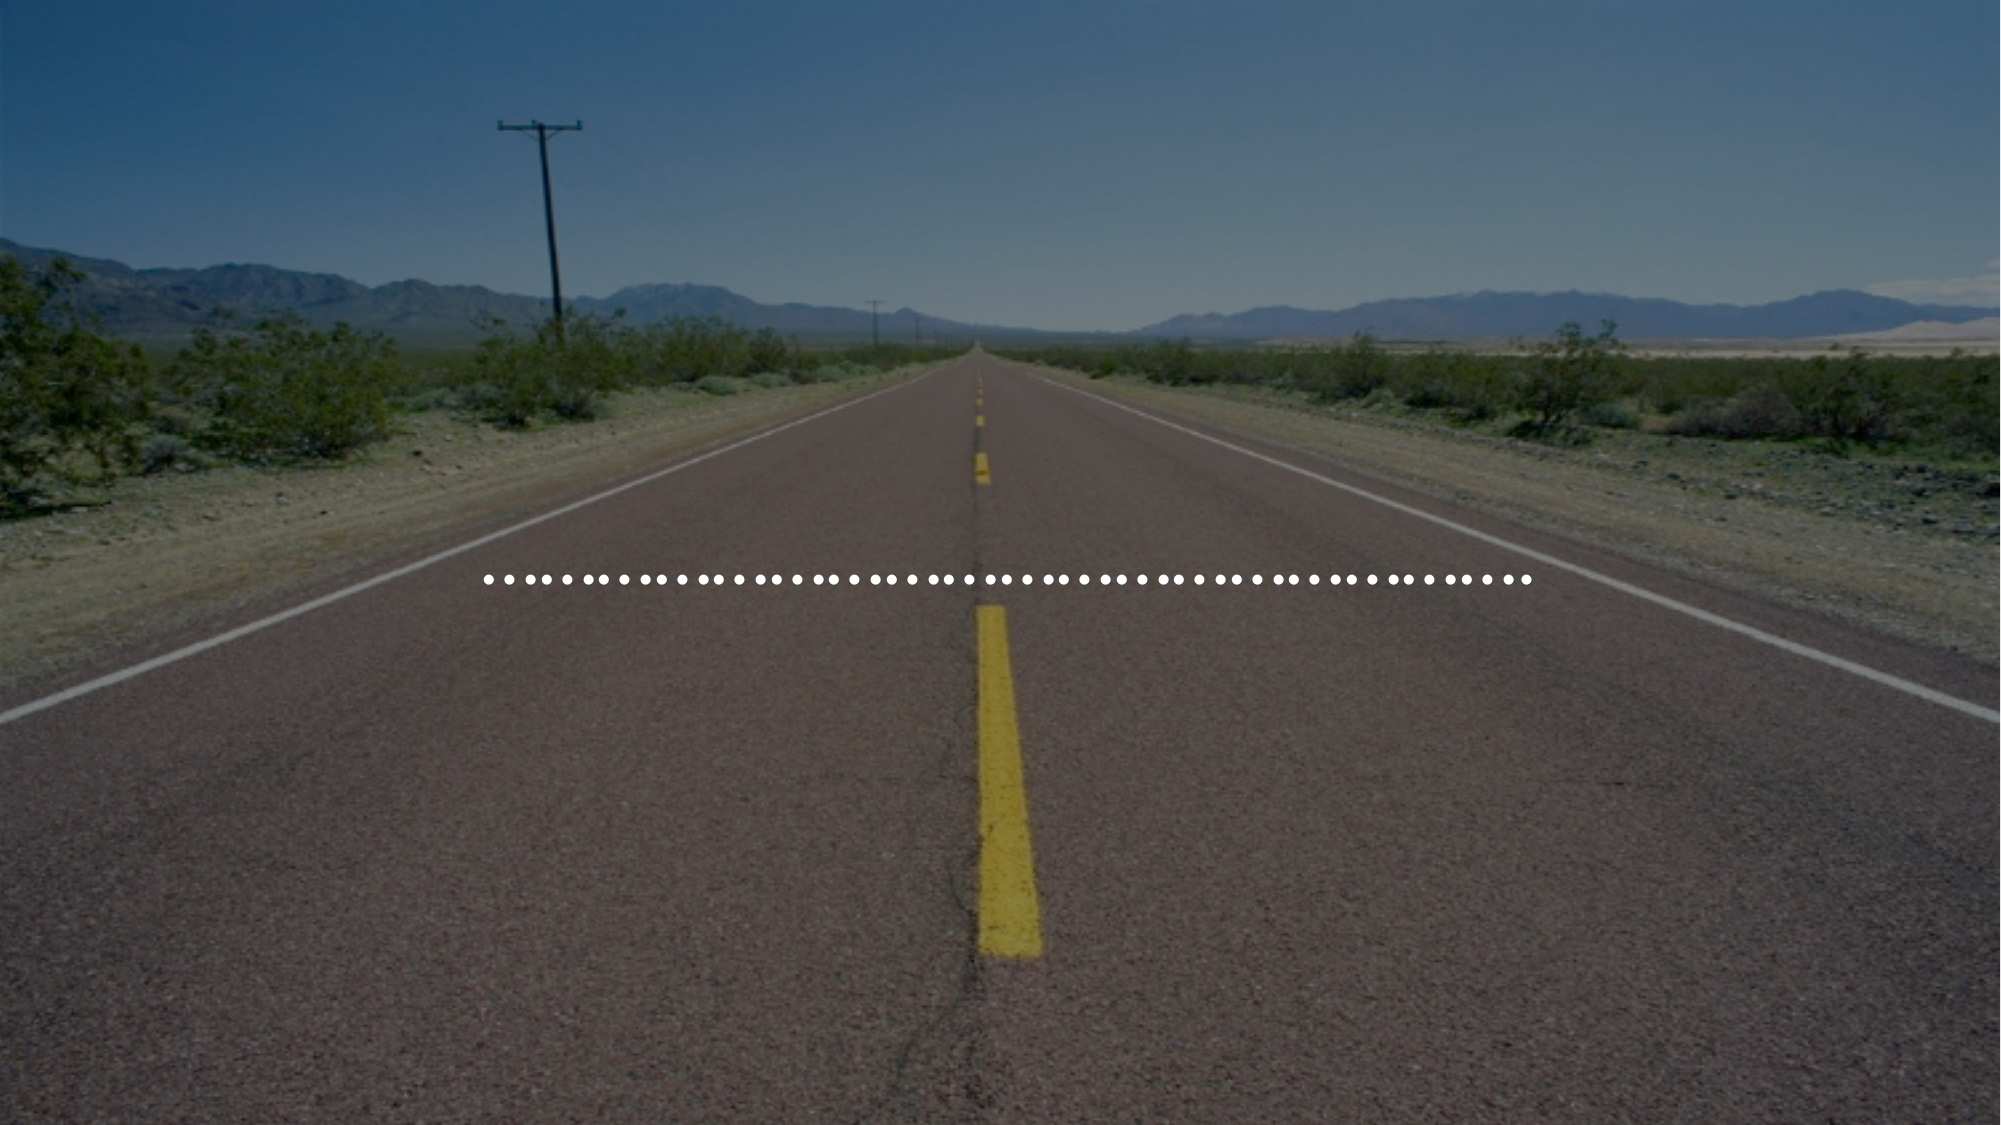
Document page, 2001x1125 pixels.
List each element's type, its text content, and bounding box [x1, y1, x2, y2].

text_box ………………………………………………. [466, 493, 1578, 609]
picture [0, 0, 2001, 1125]
